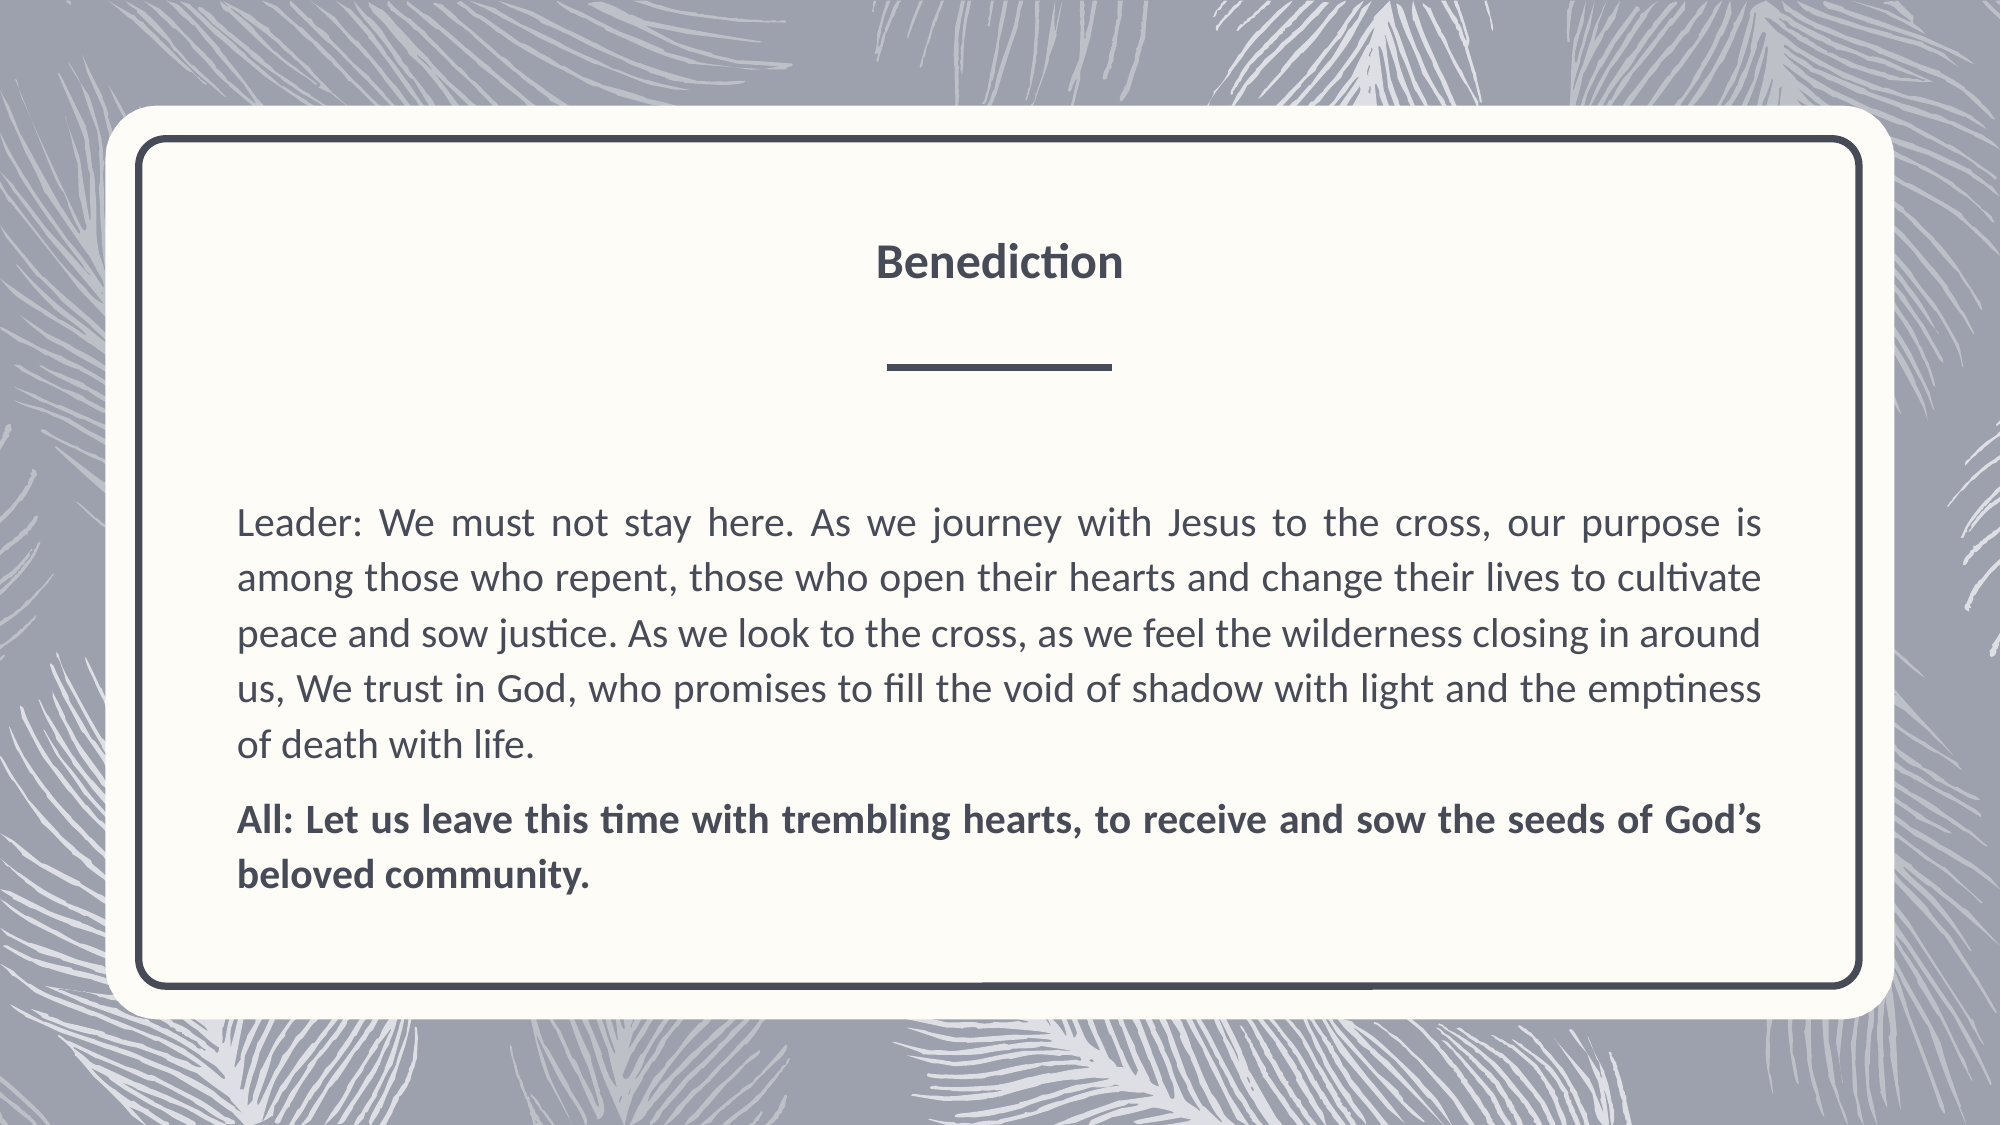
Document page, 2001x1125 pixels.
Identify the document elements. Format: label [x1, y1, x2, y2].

text_box [0, 0, 2000, 1125]
